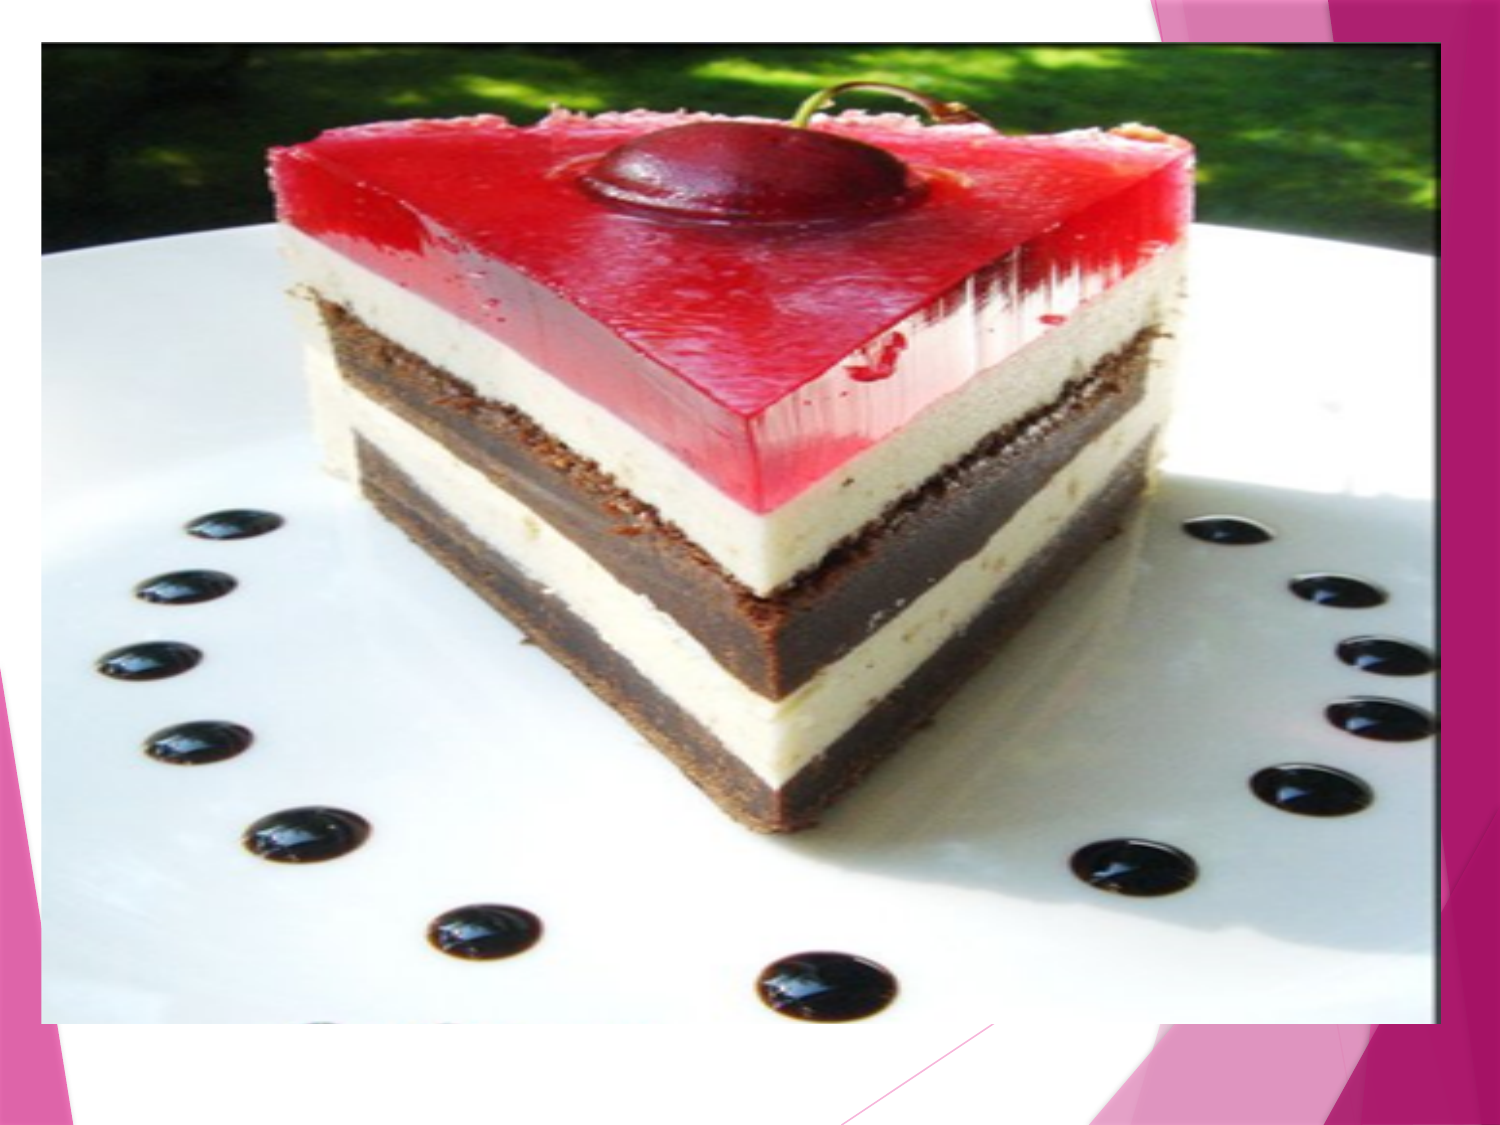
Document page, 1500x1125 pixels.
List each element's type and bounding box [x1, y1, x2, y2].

picture [40, 42, 1442, 1024]
